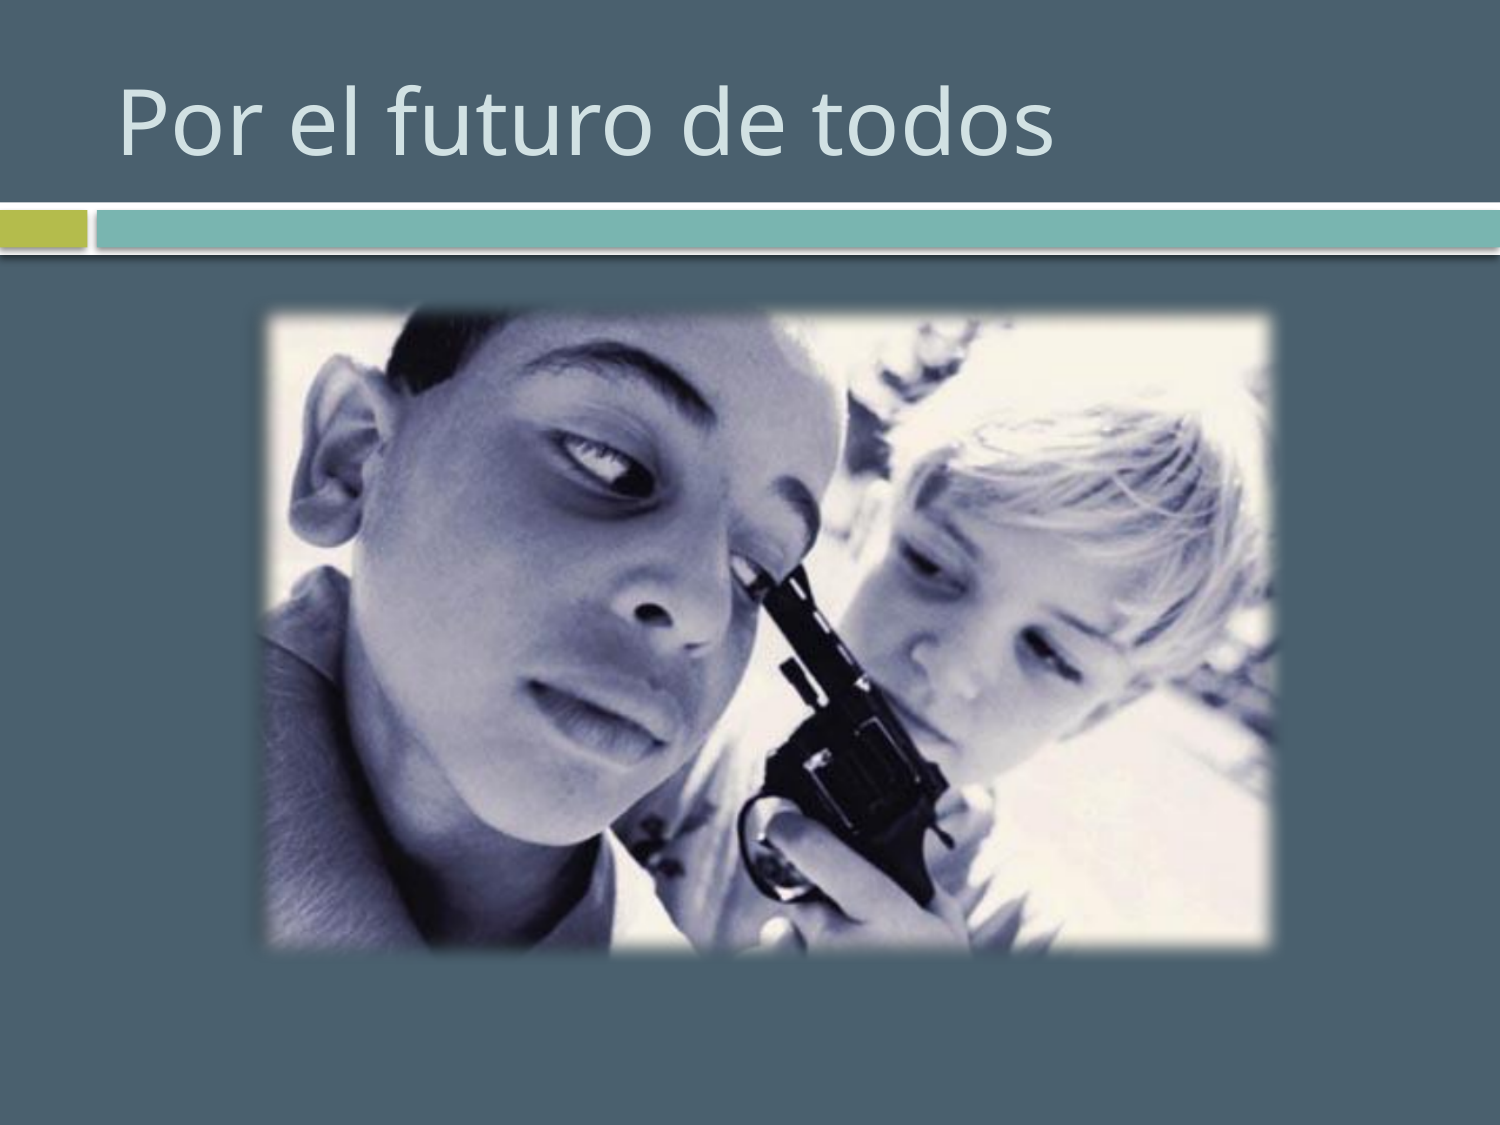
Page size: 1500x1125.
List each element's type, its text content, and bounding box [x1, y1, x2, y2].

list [250, 297, 1289, 965]
title Por el futuro de todos [100, 37, 1438, 200]
